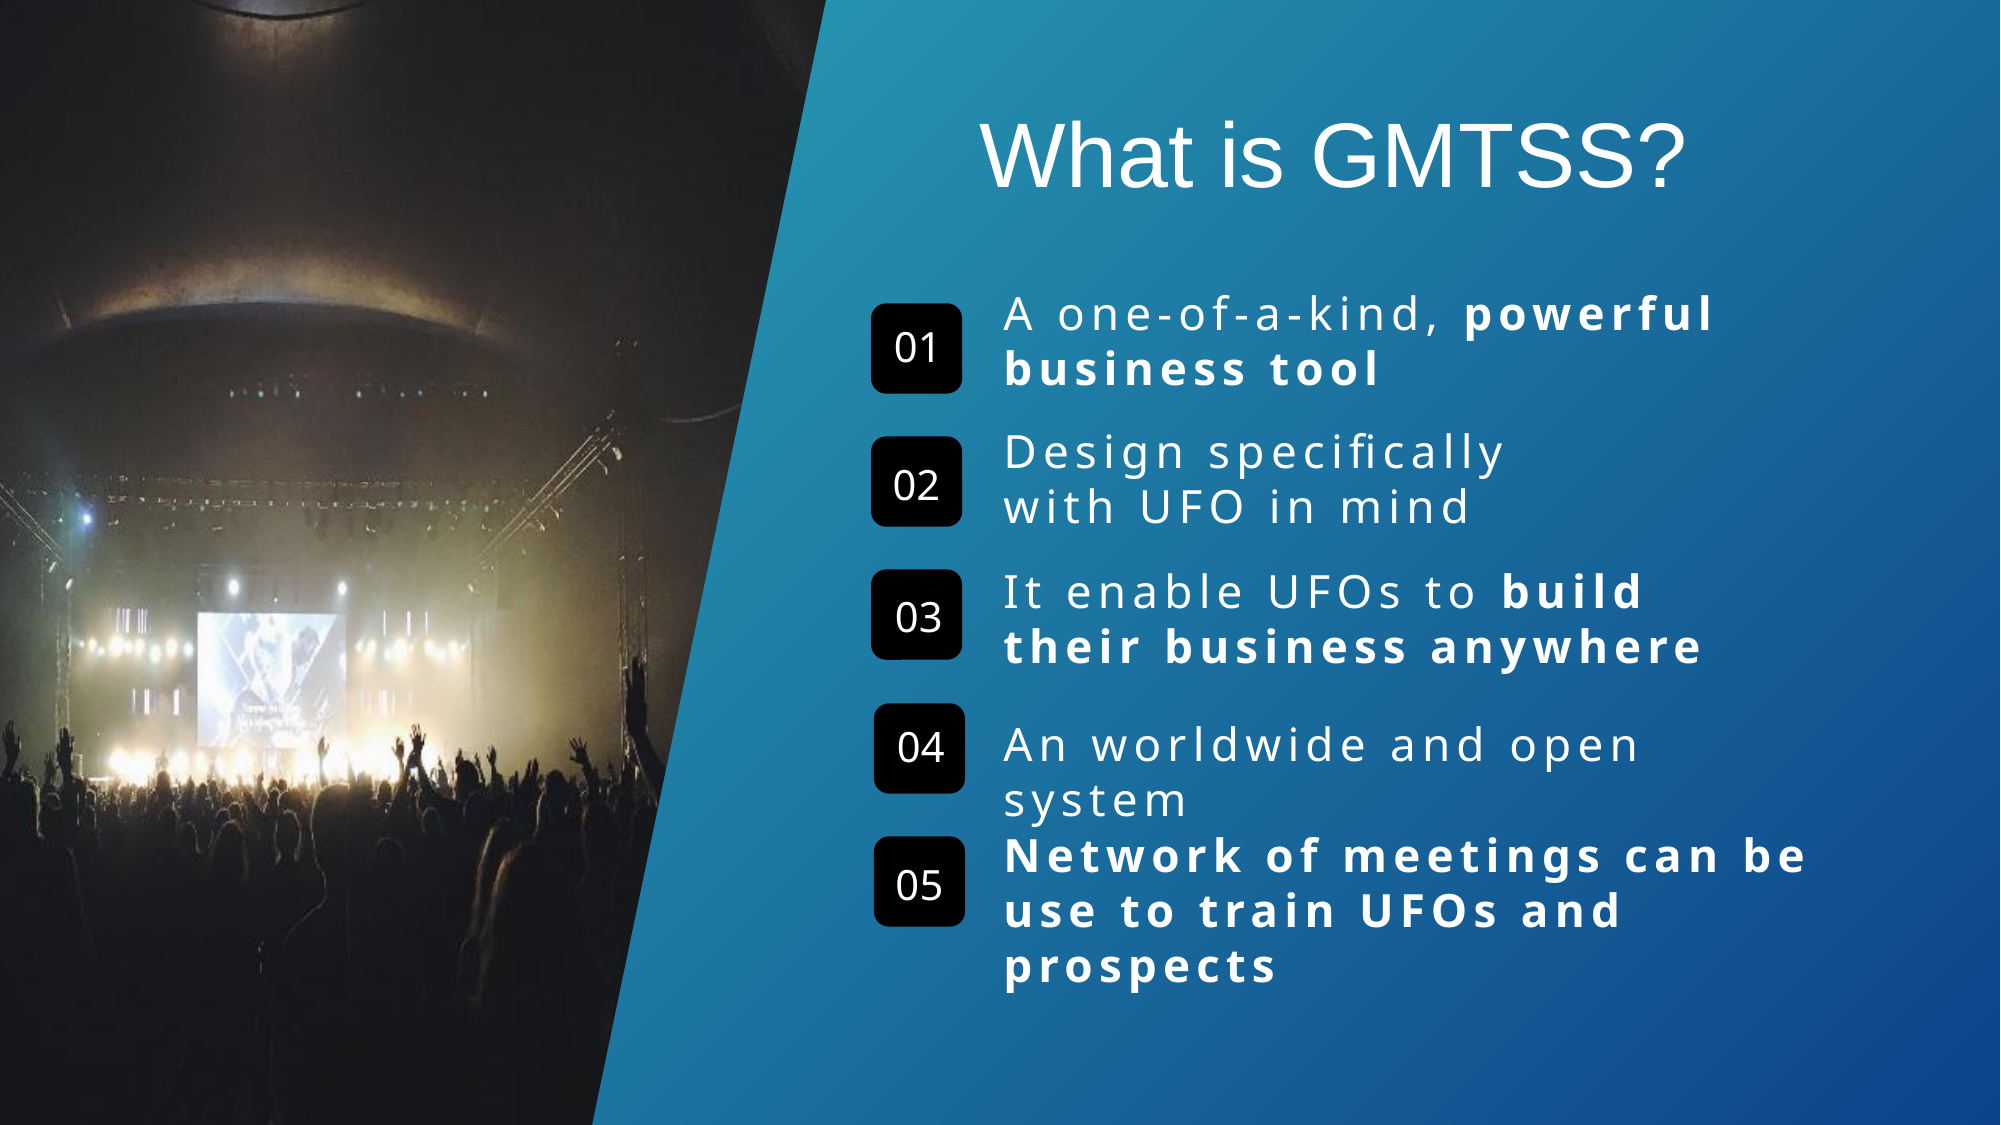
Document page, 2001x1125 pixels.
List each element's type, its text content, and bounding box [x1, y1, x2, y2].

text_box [871, 303, 963, 394]
text_box A one-of-a-kind, powerful business tool [988, 277, 1834, 403]
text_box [873, 836, 966, 927]
text_box What is GMTSS? [964, 101, 2000, 241]
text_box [871, 436, 963, 527]
text_box Network of meetings can be use to train UFOs and prospects [988, 819, 1930, 1000]
text_box Design specifically with UFO in mind [988, 415, 1585, 540]
text_box [0, 0, 827, 1125]
text_box An worldwide and open system [988, 708, 1743, 819]
text_box It enable UFOs to build their business anywhere [988, 555, 1784, 680]
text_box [873, 703, 966, 794]
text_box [871, 569, 964, 660]
